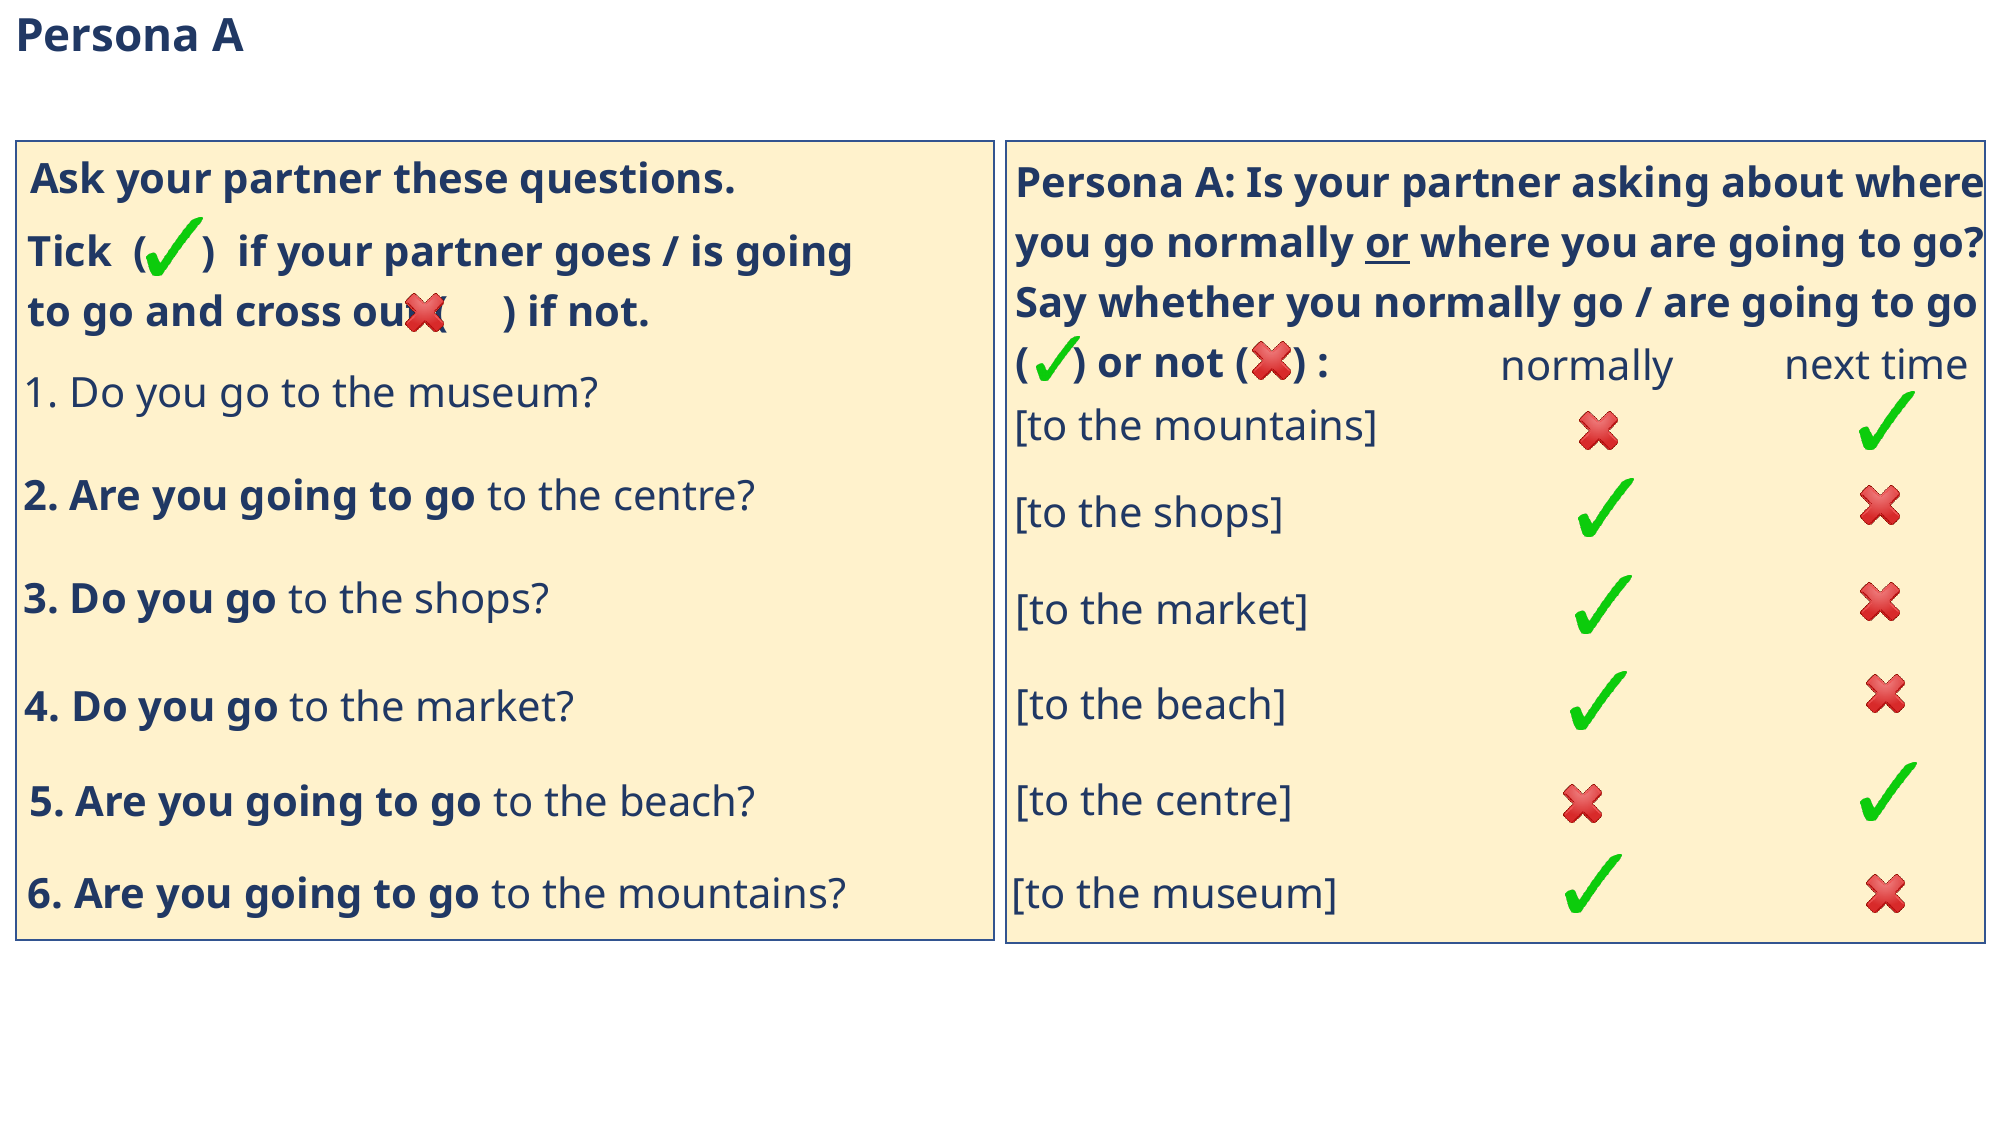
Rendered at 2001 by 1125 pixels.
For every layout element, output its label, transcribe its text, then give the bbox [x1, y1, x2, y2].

picture [1570, 671, 1627, 730]
text_box Persona A: Is your partner asking about where you go normally or where you are going to go? Say whether you normally go / are going to go ( ) or not ( ) : [1000, 200, 2000, 332]
text_box [1005, 140, 1986, 200]
picture [1252, 341, 1291, 380]
picture [1575, 575, 1632, 634]
picture [1860, 762, 1917, 822]
text_box [to the mountains] [999, 391, 1580, 456]
picture [1866, 874, 1905, 913]
text_box [to the museum] [996, 859, 1674, 924]
picture [1860, 582, 1900, 621]
text_box 5. Are you going to go to the beach? [14, 767, 989, 833]
text_box 4. Do you go to the market? [9, 672, 985, 737]
picture [1036, 336, 1080, 381]
text_box [to the centre] [1000, 766, 1652, 832]
text_box next time [1770, 330, 2000, 395]
picture [1562, 784, 1602, 823]
picture [1578, 411, 1618, 450]
picture [1860, 485, 1900, 525]
picture [1565, 854, 1622, 913]
text_box [1005, 332, 1986, 944]
picture [1577, 478, 1634, 537]
text_box normally [1486, 331, 1700, 396]
text_box [to the market] [1000, 575, 1787, 640]
text_box 3. Do you go to the shops? [8, 564, 983, 630]
text_box [to the shops] [999, 478, 1694, 544]
text_box [to the beach] [1000, 670, 1687, 736]
text_box 2. Are you going to go to the centre? [8, 461, 983, 527]
text_box 6. Are you going to go to the mountains? [12, 859, 988, 924]
picture [1859, 391, 1915, 450]
title Persona A [0, 0, 299, 74]
text_box Ask your partner these questions. [15, 142, 822, 202]
picture [146, 217, 203, 276]
picture [405, 292, 444, 332]
text_box Tick ( ) if your partner goes / is going to go and cross out ( ) if not. [12, 233, 906, 316]
text_box [15, 140, 995, 941]
picture [1866, 674, 1905, 713]
text_box 1. Do you go to the museum? [9, 358, 898, 424]
